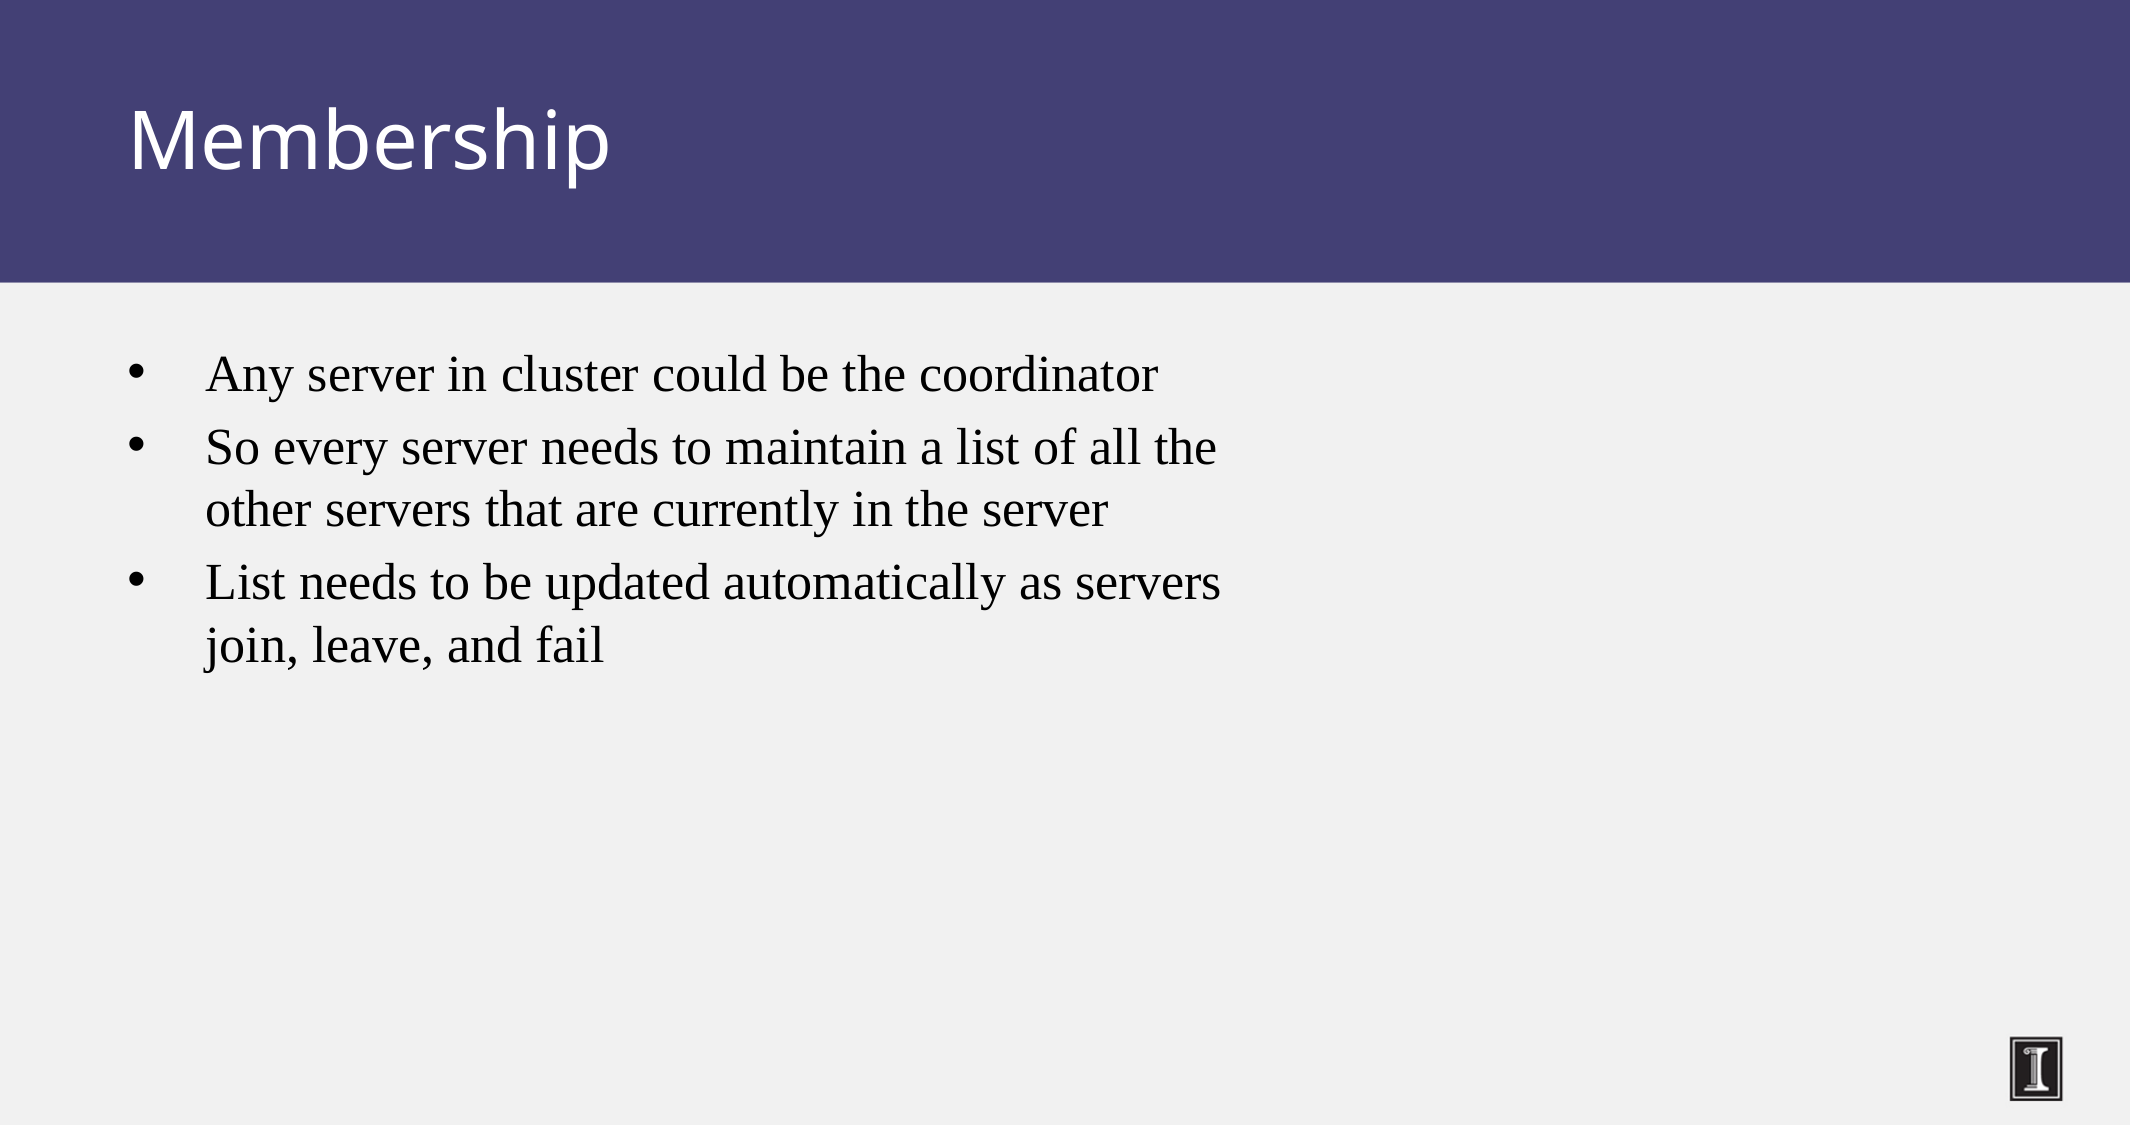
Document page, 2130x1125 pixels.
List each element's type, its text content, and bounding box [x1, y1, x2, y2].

title Membership [106, 45, 2059, 230]
list Any server in cluster could be the coordinator So every server needs to maintain a list of all the other servers that are currently in the server List needs to be updated automatically as servers join, leave, and fail [106, 329, 1261, 1030]
picture [0, 0, 2130, 1125]
